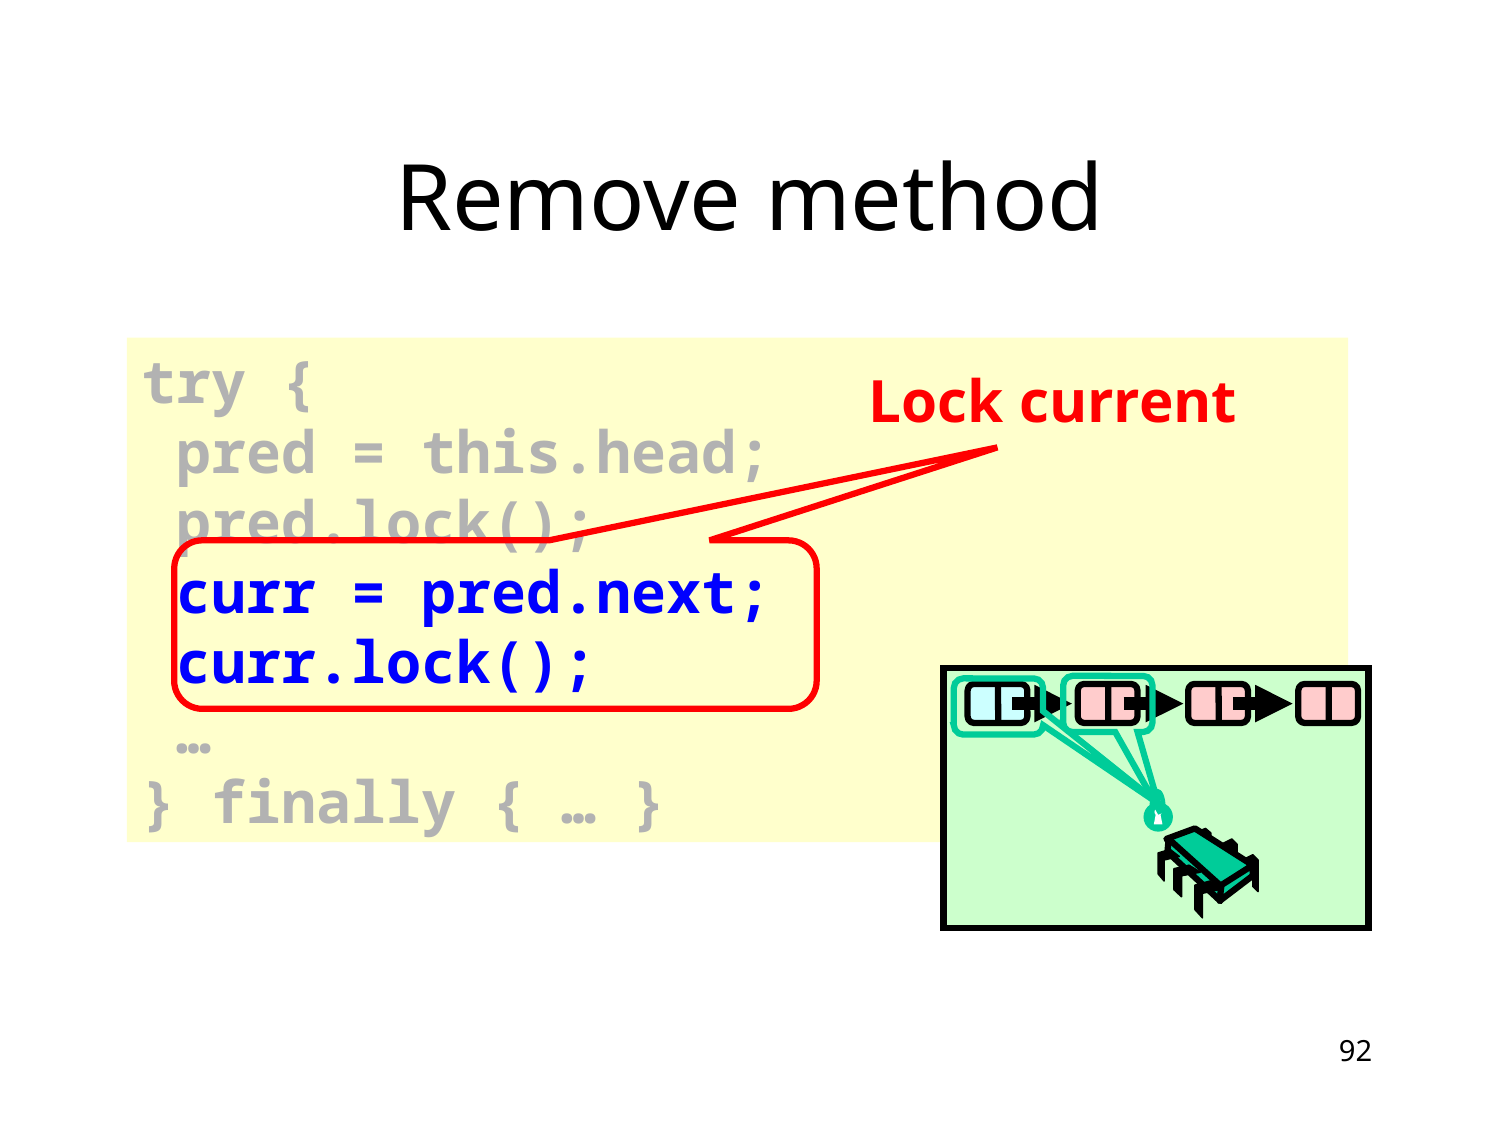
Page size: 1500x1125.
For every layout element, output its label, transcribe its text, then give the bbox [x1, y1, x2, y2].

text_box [943, 667, 1369, 929]
title Remove method [112, 99, 1388, 288]
slide_number 92 [1074, 1024, 1388, 1101]
text_box Lock current [783, 356, 1323, 442]
text_box [174, 447, 998, 709]
text_box try { pred = this.head; pred.lock(); curr = pred.next; curr.lock(); … } finally { … } [126, 337, 1349, 843]
